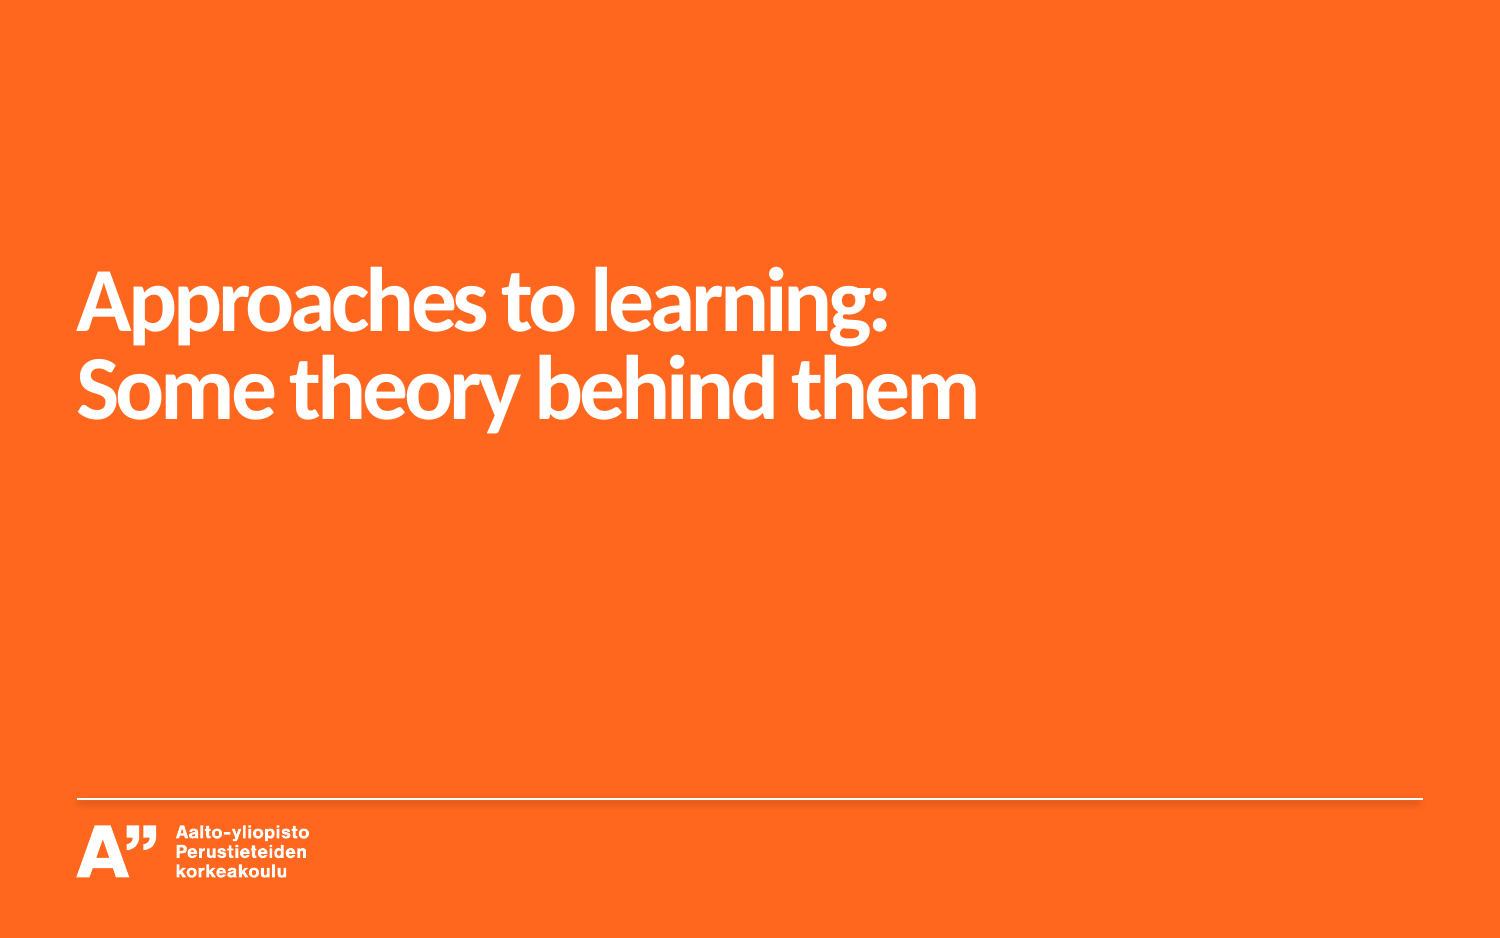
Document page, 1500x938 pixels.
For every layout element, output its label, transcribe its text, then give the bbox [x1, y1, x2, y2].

title Approaches to learning: Some theory behind them [76, 261, 1424, 622]
